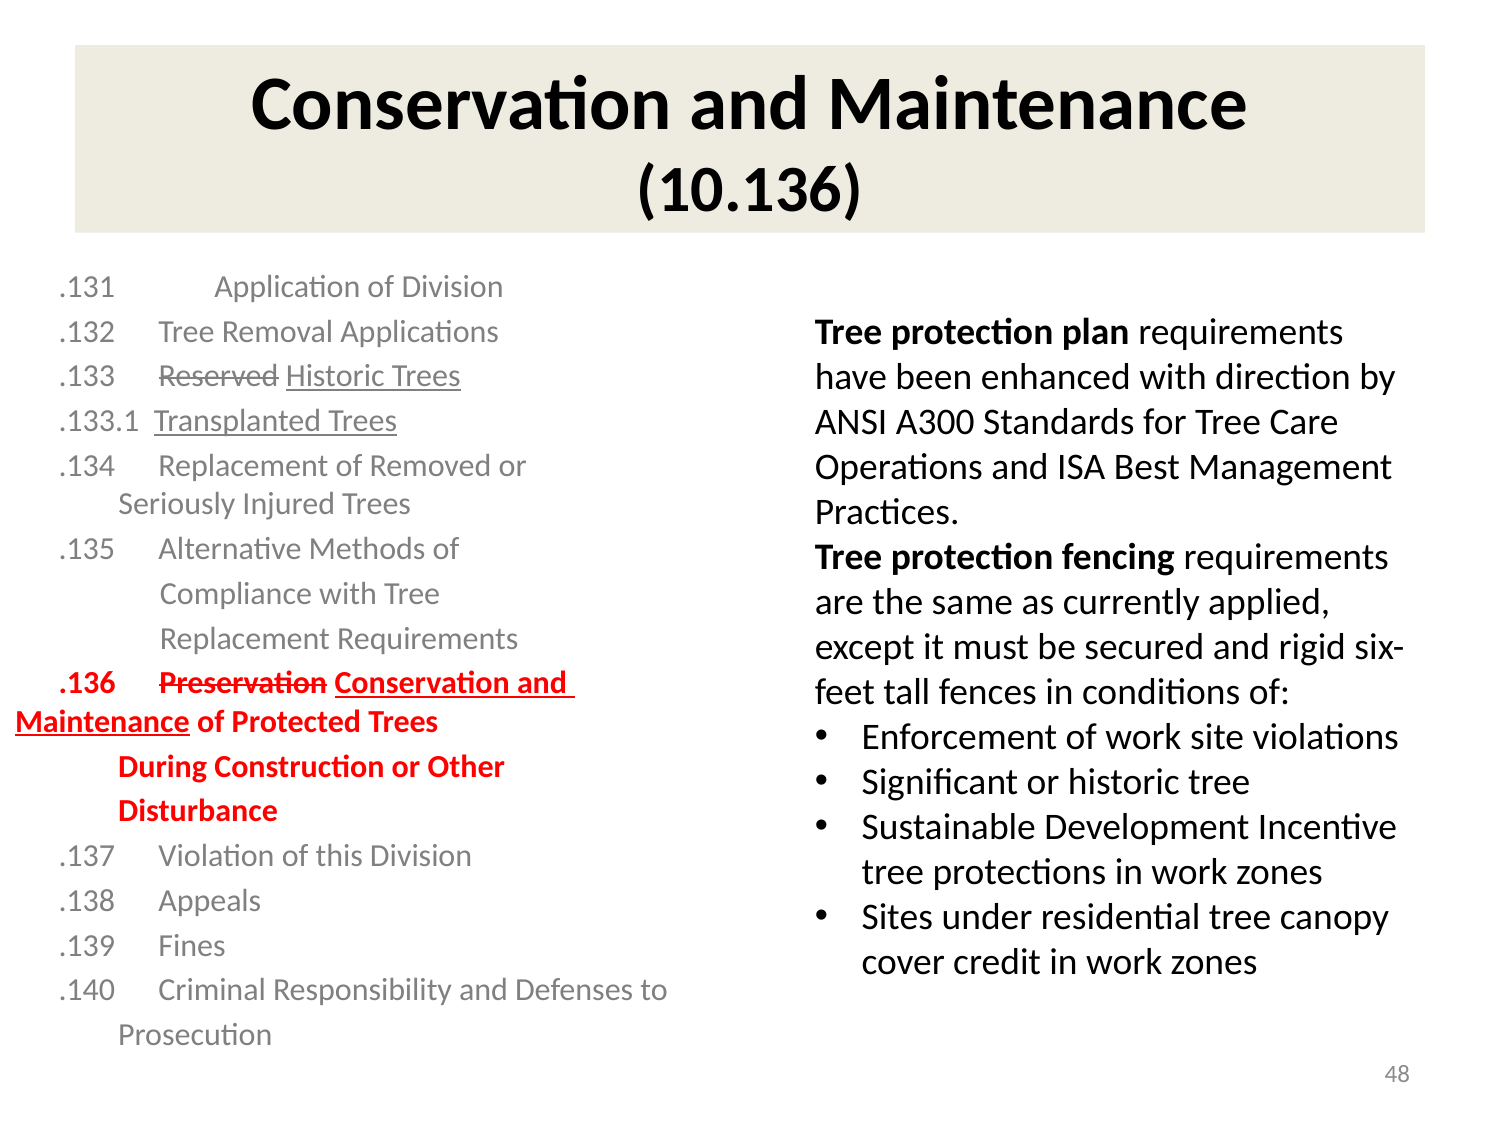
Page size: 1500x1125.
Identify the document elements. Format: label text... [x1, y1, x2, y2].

text_box Tree protection plan requirements have been enhanced with direction by ANSI A300 Standards for Tree Care Operations and ISA Best Management Practices. Tree protection fencing requirements are the same as currently applied, except it must be secured and rigid six-feet tall fences in conditions of: Enforcement of work site violations Significant or historic tree Sustainable Development Incentive tree protections in work zones Sites under residential tree canopy cover credit in work zones [800, 299, 1425, 990]
title Conservation and Maintenance (10.136) [75, 45, 1425, 233]
slide_number 48 [1074, 1042, 1425, 1103]
list .131 Application of Division .132 Tree Removal Applications .133 Reserved Historic Trees .133.1 Transplanted Trees .134 Replacement of Removed or Seriously Injured Trees .135 Alternative Methods of Compliance with Tree Replacement Requirements .136 Preservation Conservation and Maintenance of Protected Trees During Construction or Other Disturbance .137 Violation of this Division .138 Appeals .139 Fines .140 Criminal Responsibility and Defenses to Prosecution [0, 257, 788, 1063]
